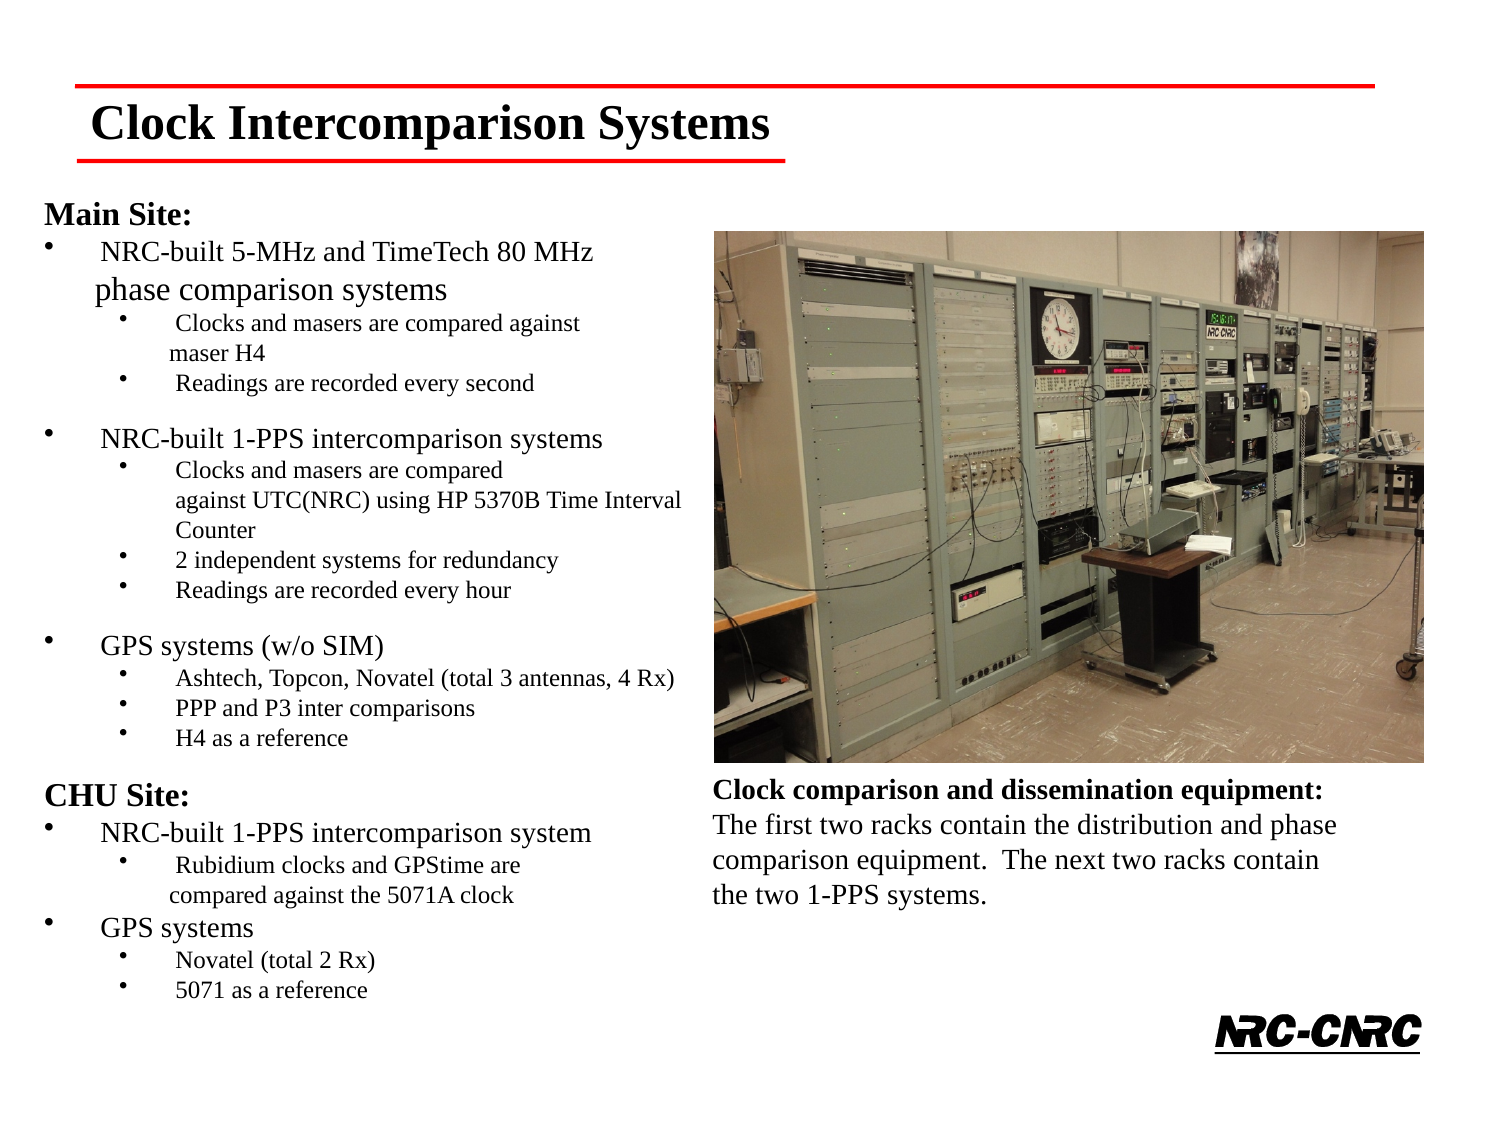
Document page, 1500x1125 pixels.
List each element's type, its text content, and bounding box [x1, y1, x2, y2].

text_box Main Site: NRC-built 5-MHz and TimeTech 80 MHz phase comparison systems Clocks and masers are compared against maser H4 Readings are recorded every second NRC-built 1-PPS intercomparison systems Clocks and masers are compared against UTC(NRC) using HP 5370B Time Interval Counter 2 independent systems for redundancy Readings are recorded every hour GPS systems (w/o SIM) Ashtech, Topcon, Novatel (total 3 antennas, 4 Rx) PPP and P3 inter comparisons H4 as a reference CHU Site: NRC-built 1-PPS intercomparison system Rubidium clocks and GPStime are compared against the 5071A clock GPS systems Novatel (total 2 Rx) 5071 as a reference [29, 184, 715, 1011]
text_box Clock comparison and dissemination equipment: The first two racks contain the distribution and phase comparison equipment. The next two racks contain the two 1-PPS systems. [697, 762, 1360, 918]
picture [714, 231, 1424, 764]
picture [1210, 1011, 1424, 1056]
text_box Clock Intercomparison Systems [75, 81, 786, 157]
